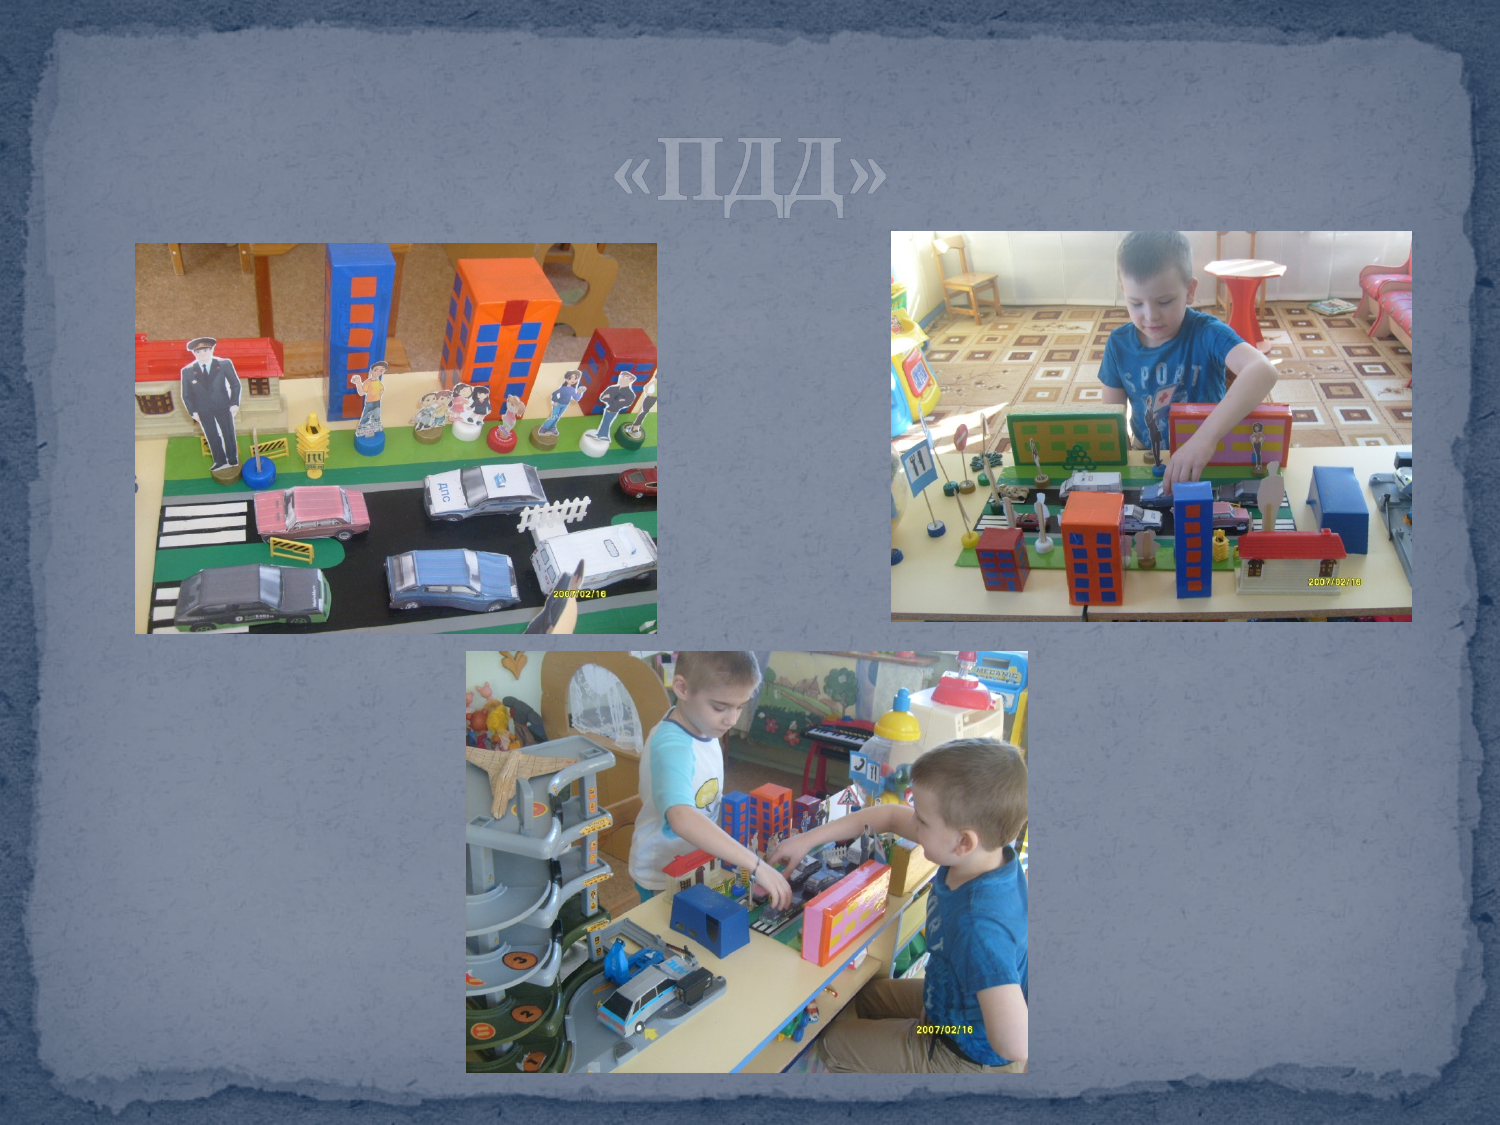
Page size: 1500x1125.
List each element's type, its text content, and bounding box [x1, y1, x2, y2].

title «ПДД» [74, 24, 1425, 225]
picture [891, 231, 1412, 622]
picture [466, 651, 1028, 1073]
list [138, 246, 655, 632]
